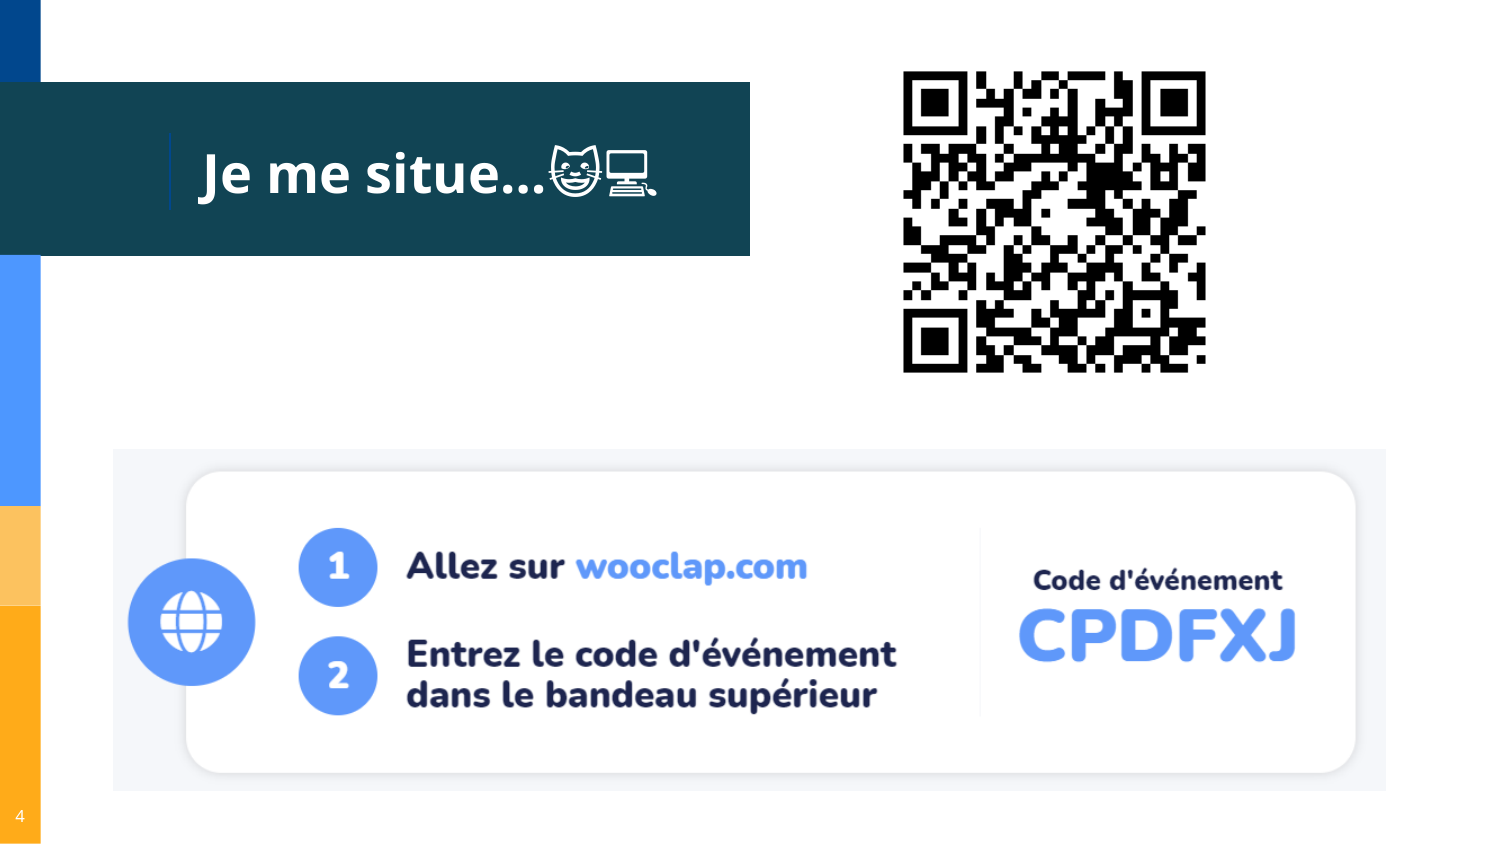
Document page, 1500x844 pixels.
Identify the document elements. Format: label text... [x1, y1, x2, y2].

picture [113, 449, 1387, 791]
title Je me situe…😺💻 [187, 87, 742, 256]
slide_number ‹#› [0, 790, 49, 844]
picture [866, 33, 1242, 410]
